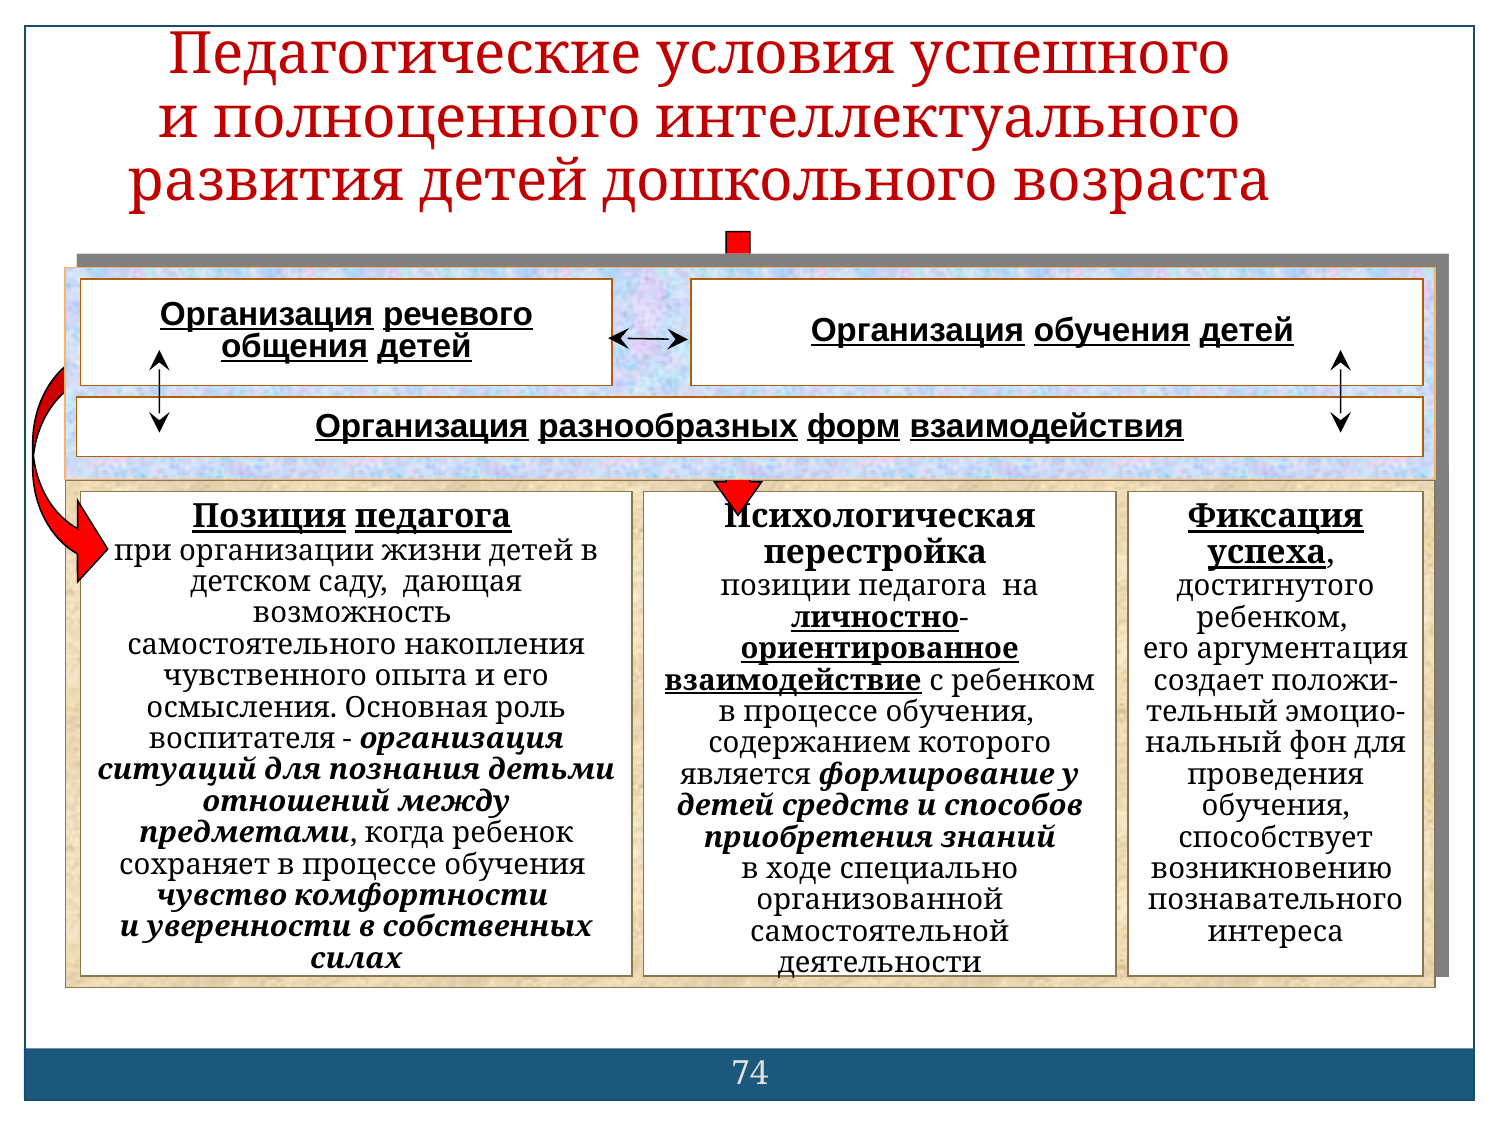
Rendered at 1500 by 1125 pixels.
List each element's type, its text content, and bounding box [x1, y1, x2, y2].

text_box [32, 231, 762, 591]
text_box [64, 267, 1436, 480]
slide_number 74 [699, 1037, 800, 1110]
text_box Педагогические условия успешного и полноценного интеллектуального развития детей дошкольного возраста [0, 95, 1400, 220]
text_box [65, 488, 1436, 988]
